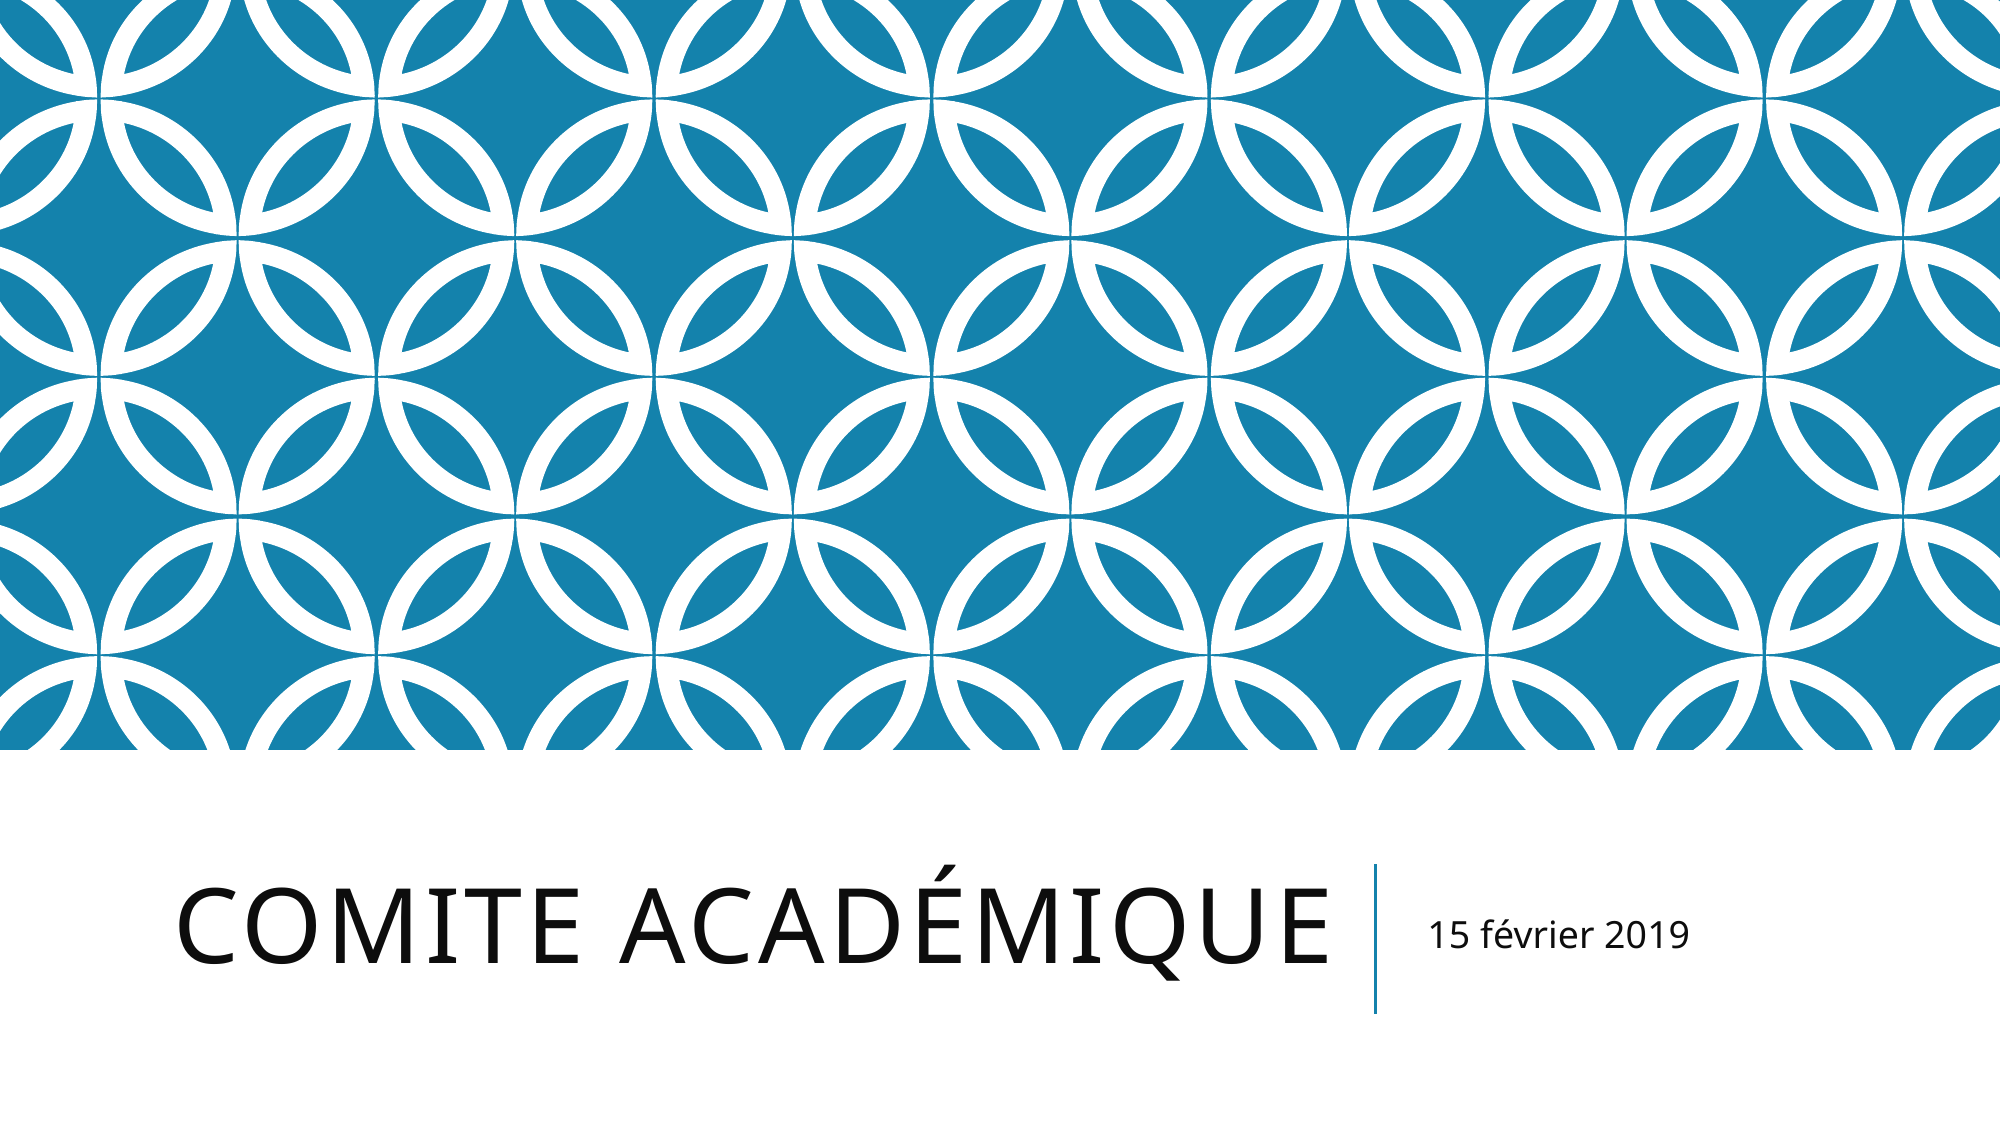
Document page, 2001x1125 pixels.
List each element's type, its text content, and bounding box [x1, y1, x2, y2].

subtitle 15 février 2019 [1412, 813, 1938, 1054]
title Comite académique [75, 813, 1350, 1054]
